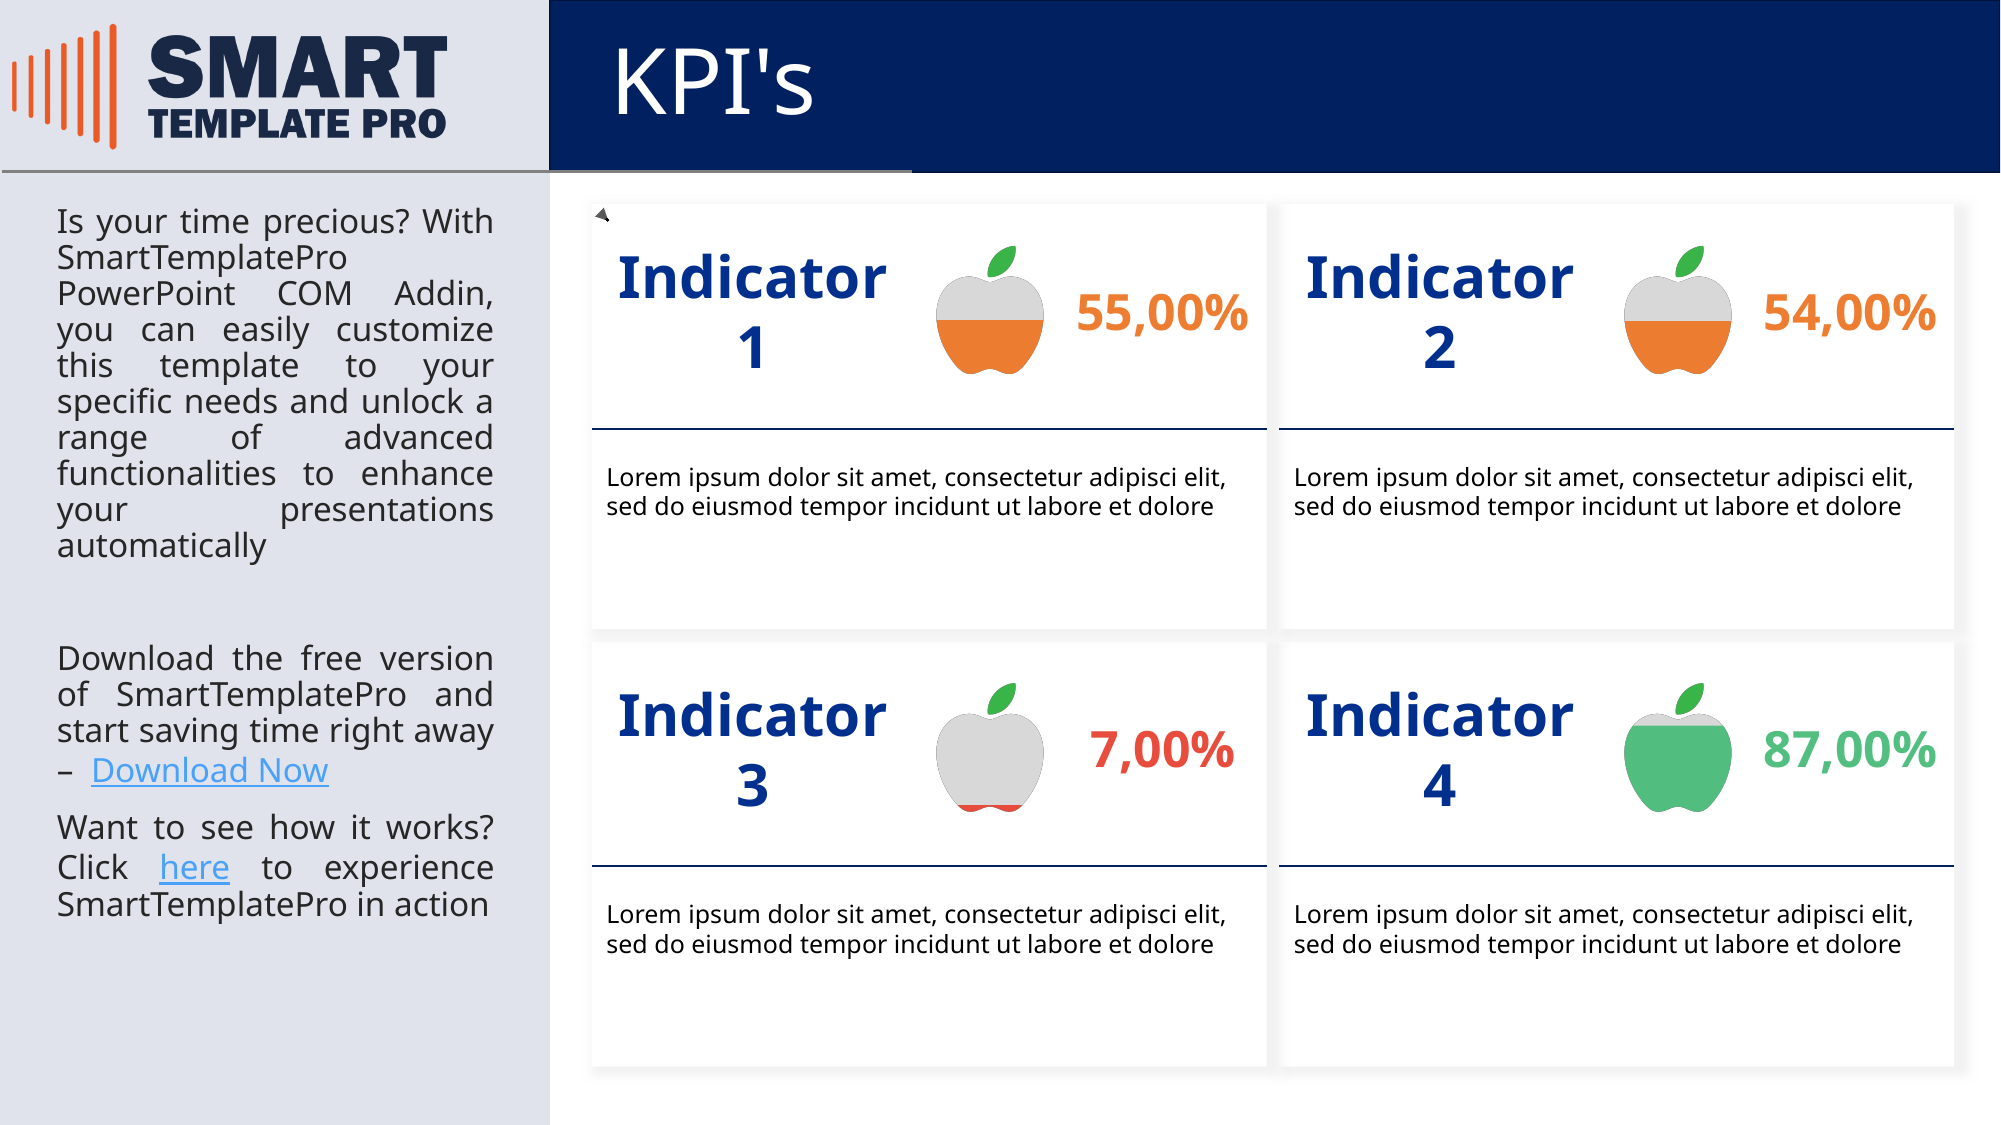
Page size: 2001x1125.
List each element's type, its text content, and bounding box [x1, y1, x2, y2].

picture [0, 13, 459, 158]
text_box Is your time precious? With SmartTemplatePro PowerPoint COM Addin, you can easily customize this template to your specific needs and unlock a range of advanced functionalities to enhance your presentations automatically Download the free version of SmartTemplatePro and start saving time right away – Download Now Want to see how it works? Click here to experience SmartTemplatePro in action [41, 197, 510, 1065]
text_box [574, 187, 1971, 1084]
text_box KPI's [595, 4, 1999, 165]
